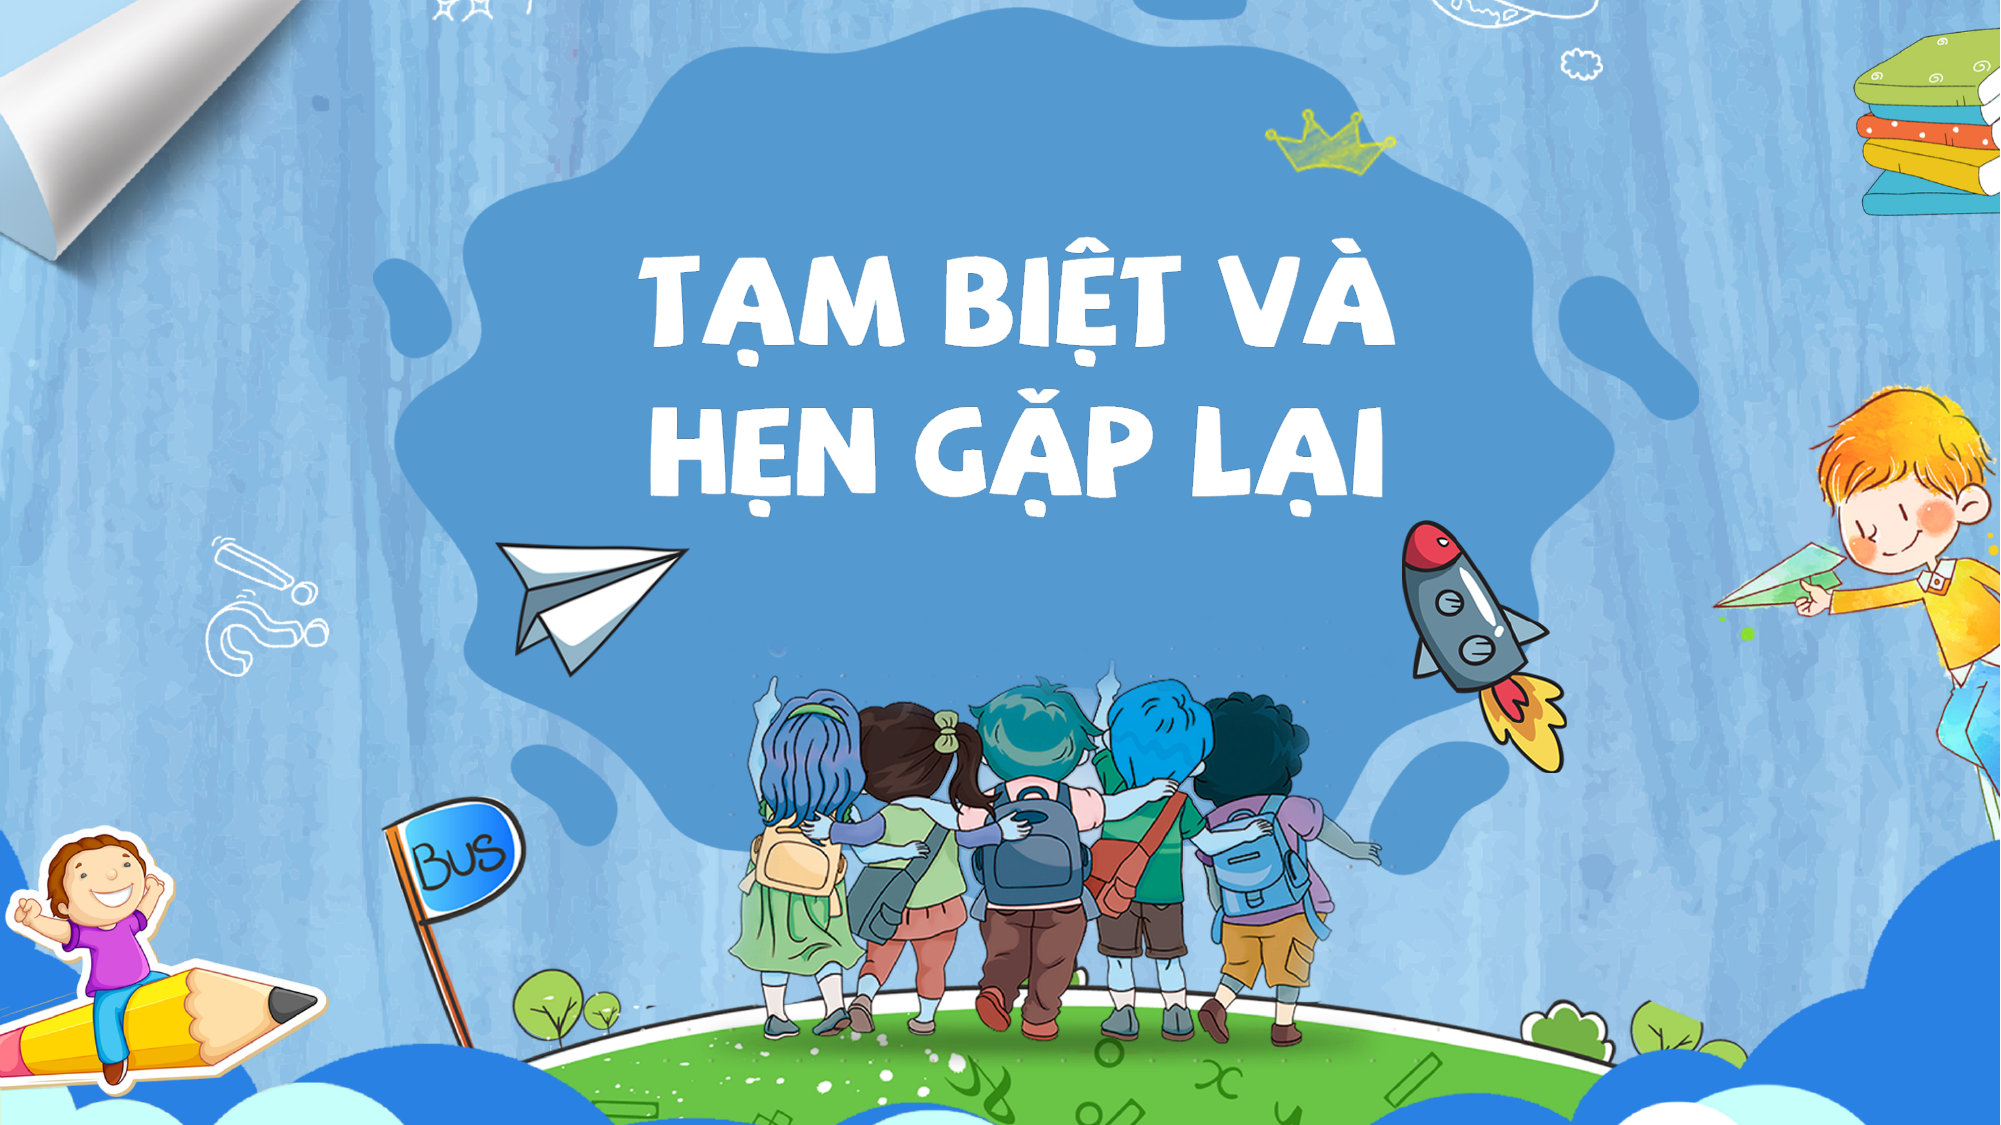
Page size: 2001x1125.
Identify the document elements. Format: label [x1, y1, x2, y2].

text_box [0, 795, 2000, 1125]
picture [0, 825, 329, 1097]
picture [0, 0, 2000, 1072]
